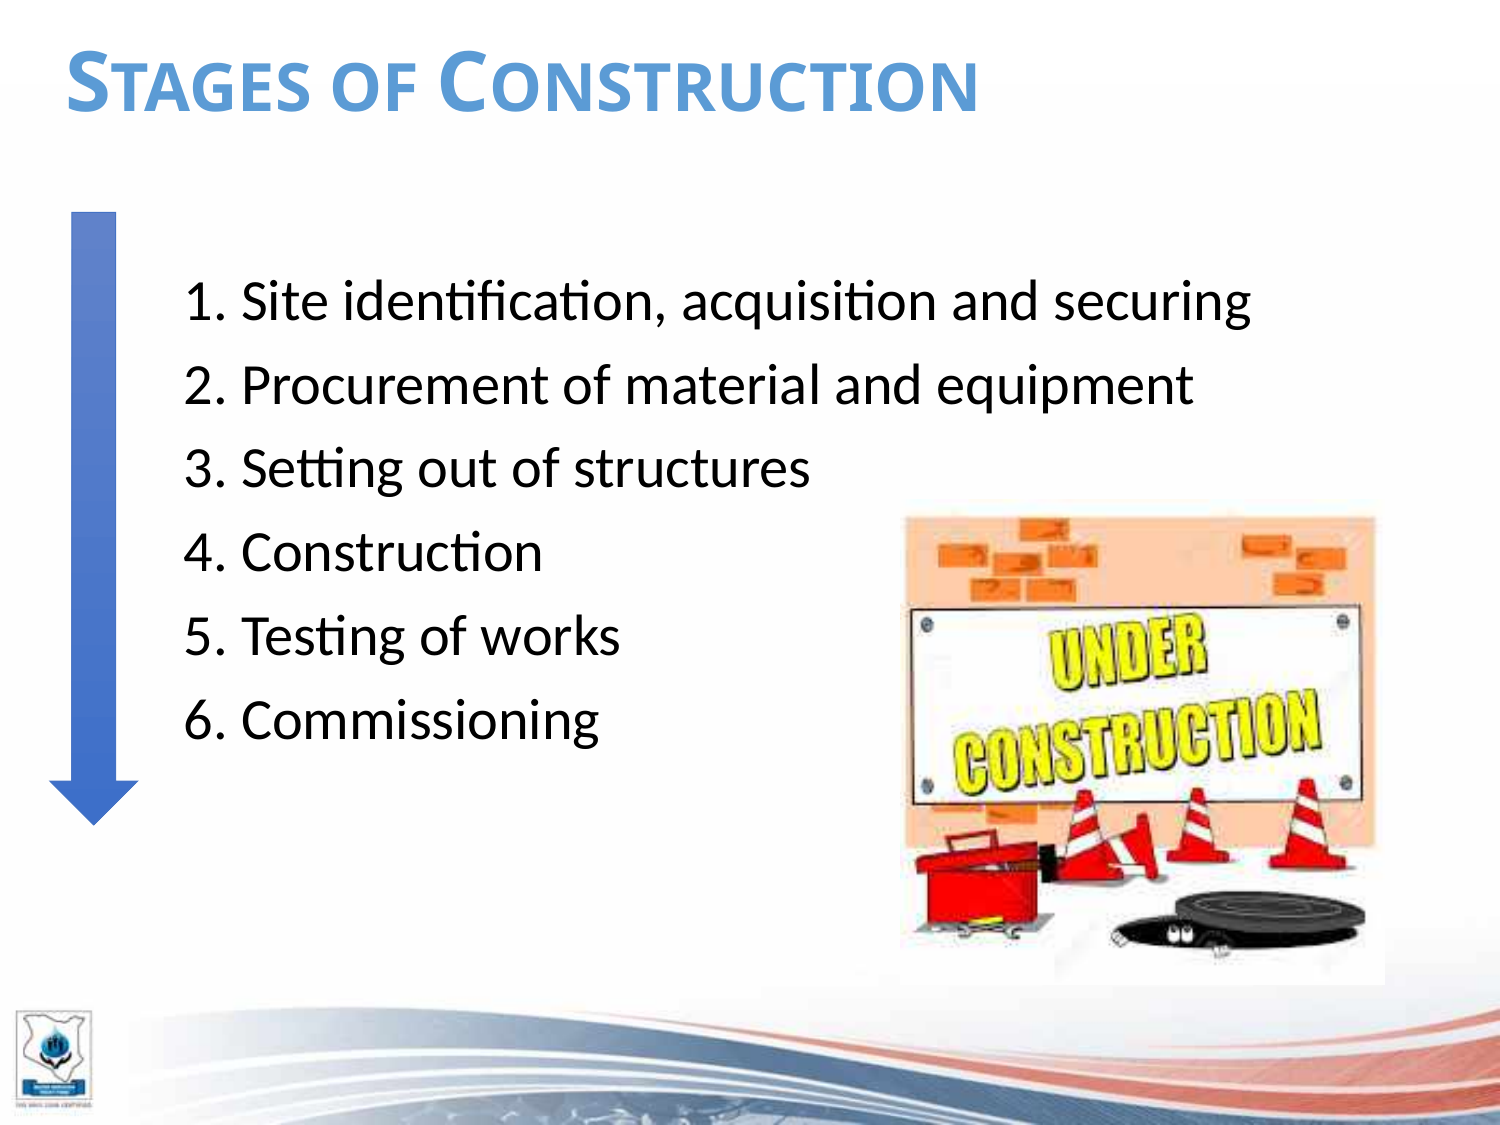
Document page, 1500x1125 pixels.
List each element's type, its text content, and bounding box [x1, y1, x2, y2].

list 1. Site identification, acquisition and securing 2. Procurement of material and equipment 3. Setting out of structures 4. Construction 5. Testing of works 6. Commissioning [168, 262, 1402, 888]
title STAGES OF CONSTRUCTION [50, 0, 1400, 179]
picture [0, 84, 1500, 1125]
text_box [48, 211, 139, 826]
